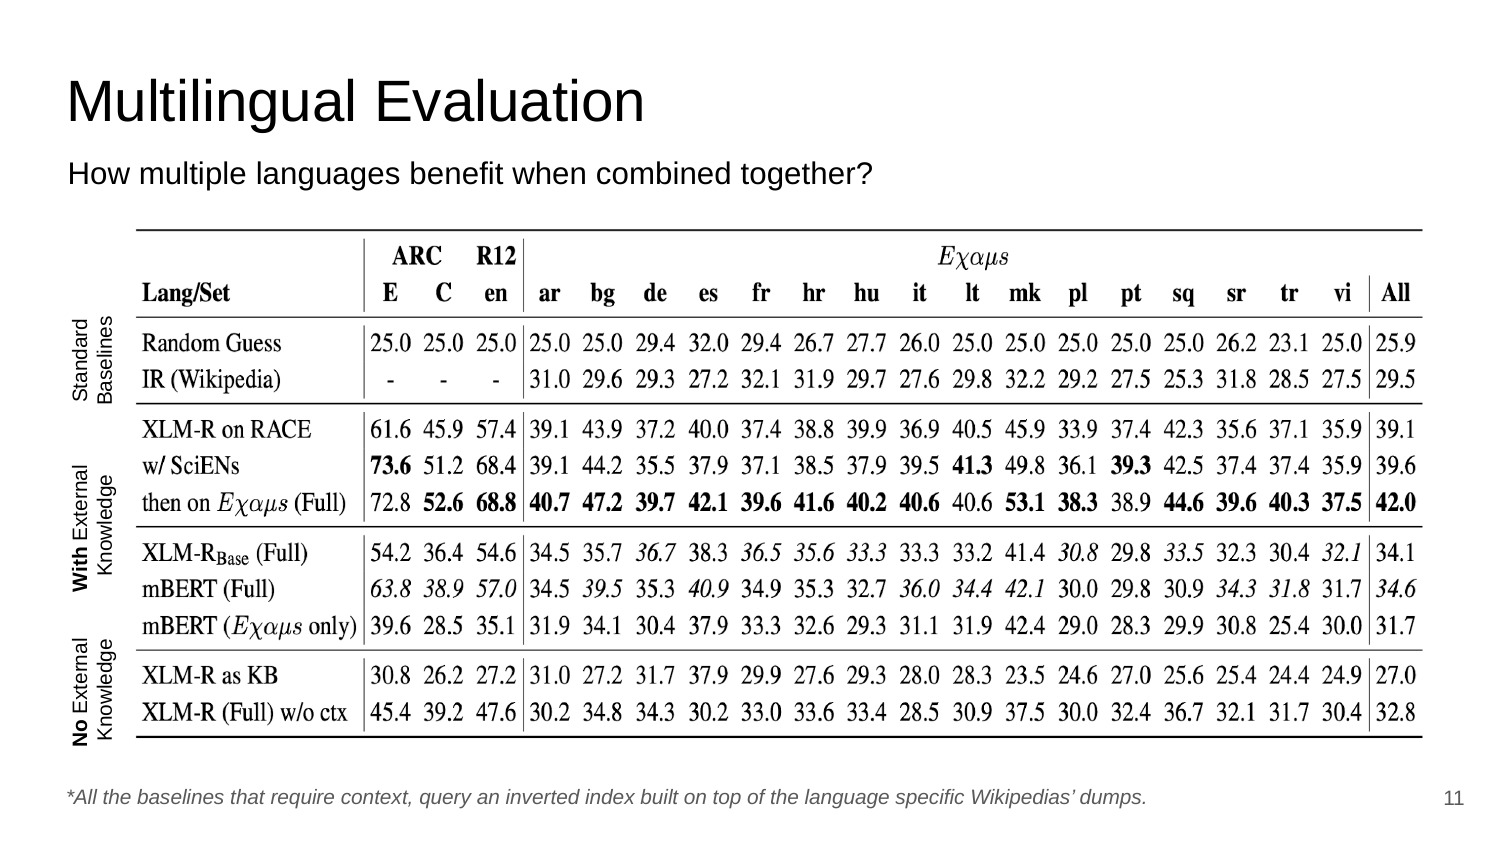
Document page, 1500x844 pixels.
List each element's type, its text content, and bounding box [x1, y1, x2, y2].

title Multilingual Evaluation [51, 48, 1449, 142]
text_box *All the baselines that require context, query an inverted index built on top of the language specific Wikipedias’ dumps. [51, 764, 1189, 818]
text_box Standard Baselines [51, 294, 117, 428]
text_box With External Knowledge [51, 444, 117, 608]
slide_number 11 [1389, 764, 1480, 830]
text_box No External Knowledge [51, 621, 144, 764]
picture [122, 223, 1436, 750]
text_box How multiple languages benefit when combined together? [52, 138, 1074, 258]
